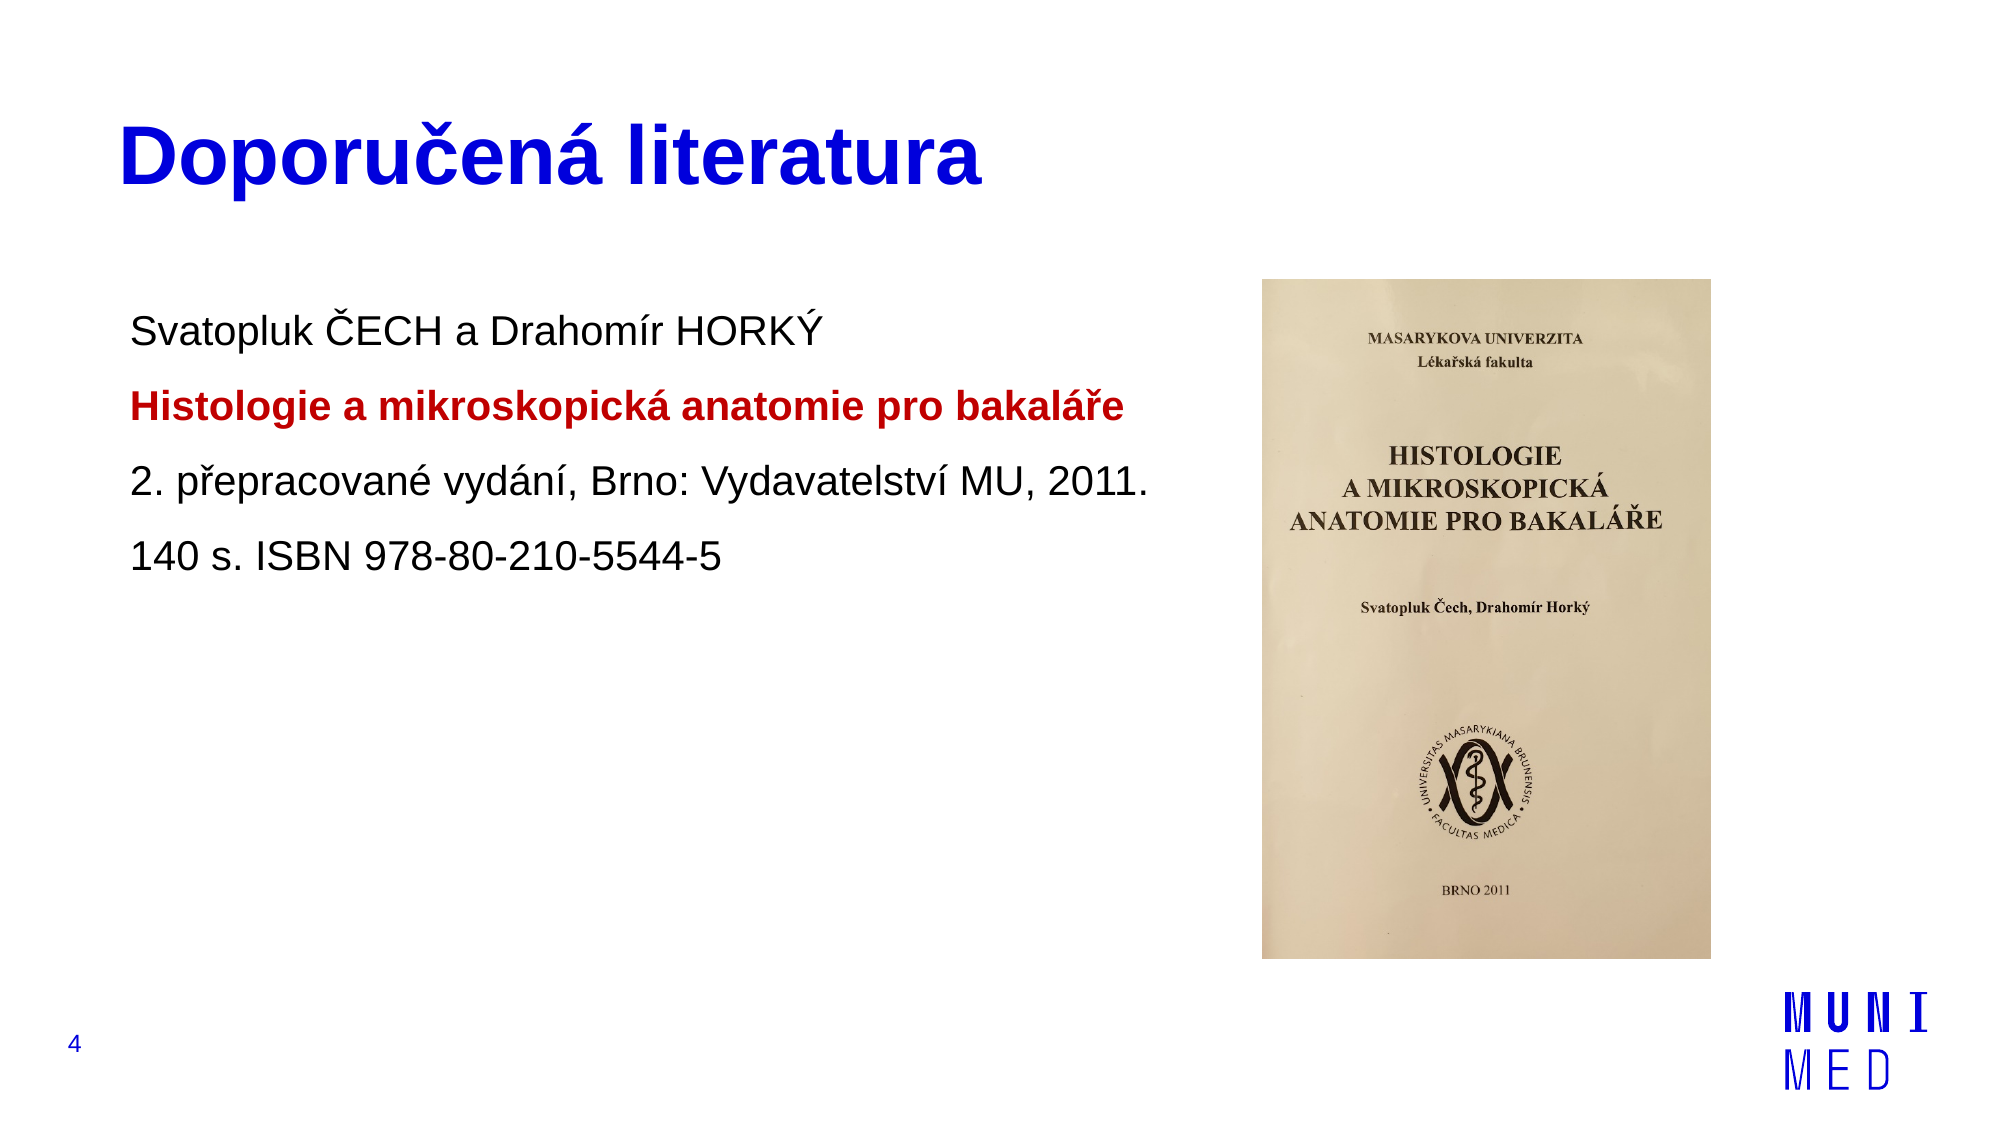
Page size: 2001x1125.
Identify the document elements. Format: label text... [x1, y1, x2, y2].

slide_number 4 [67, 1021, 110, 1063]
title Doporučená literatura [118, 118, 1883, 193]
list Svatopluk ČECH a Drahomír HORKÝ Histologie a mikroskopická anatomie pro bakaláře 2. přepracované vydání, Brno: Vydavatelství MU, 2011. 140 s. ISBN 978-80-210-5544-5 [118, 279, 1260, 959]
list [1262, 278, 1711, 959]
